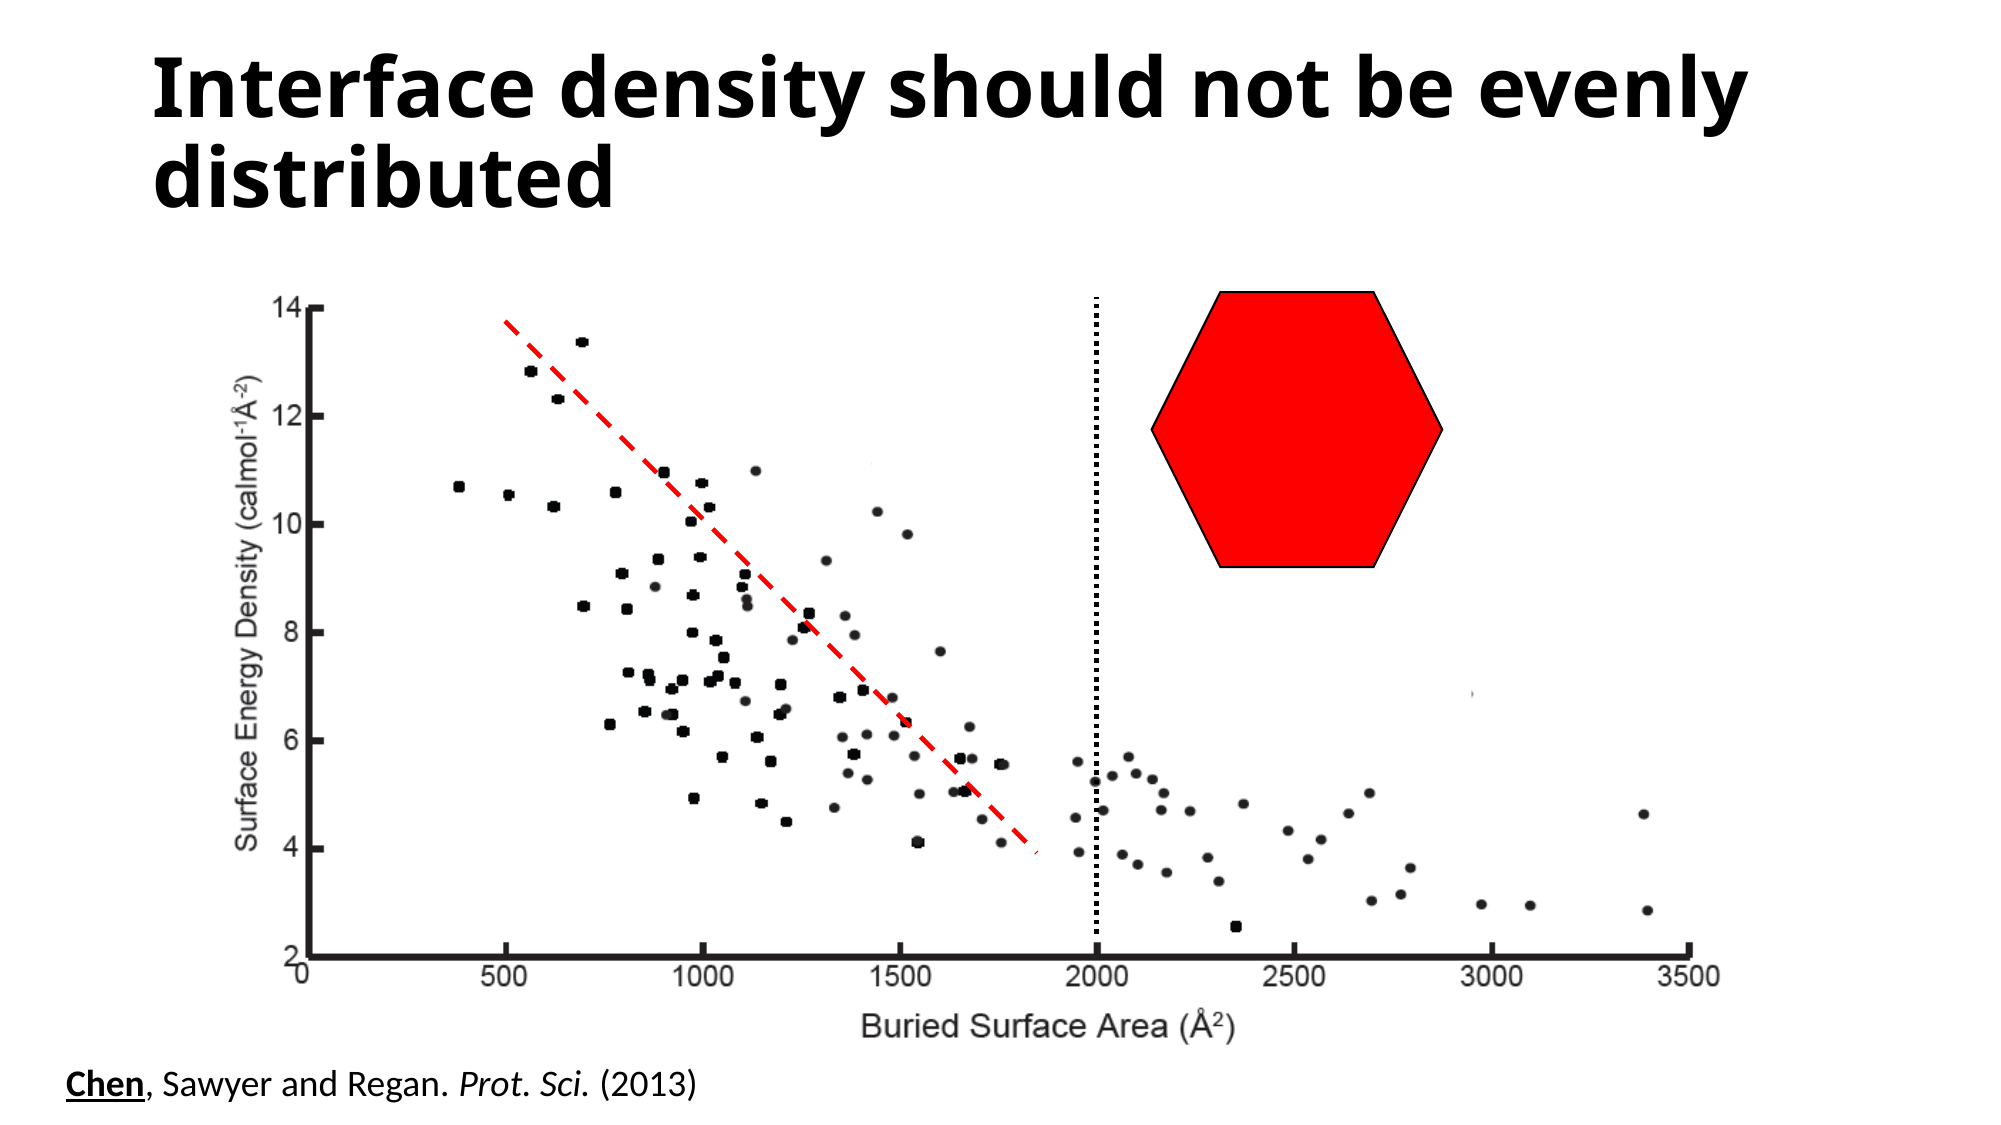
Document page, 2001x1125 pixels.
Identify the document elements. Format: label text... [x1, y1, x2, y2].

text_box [504, 321, 1037, 853]
text_box Chen, Sawyer and Regan. Prot. Sci. (2013) [51, 1051, 839, 1112]
title Interface density should not be evenly distributed [137, 27, 1952, 245]
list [216, 272, 1750, 1052]
